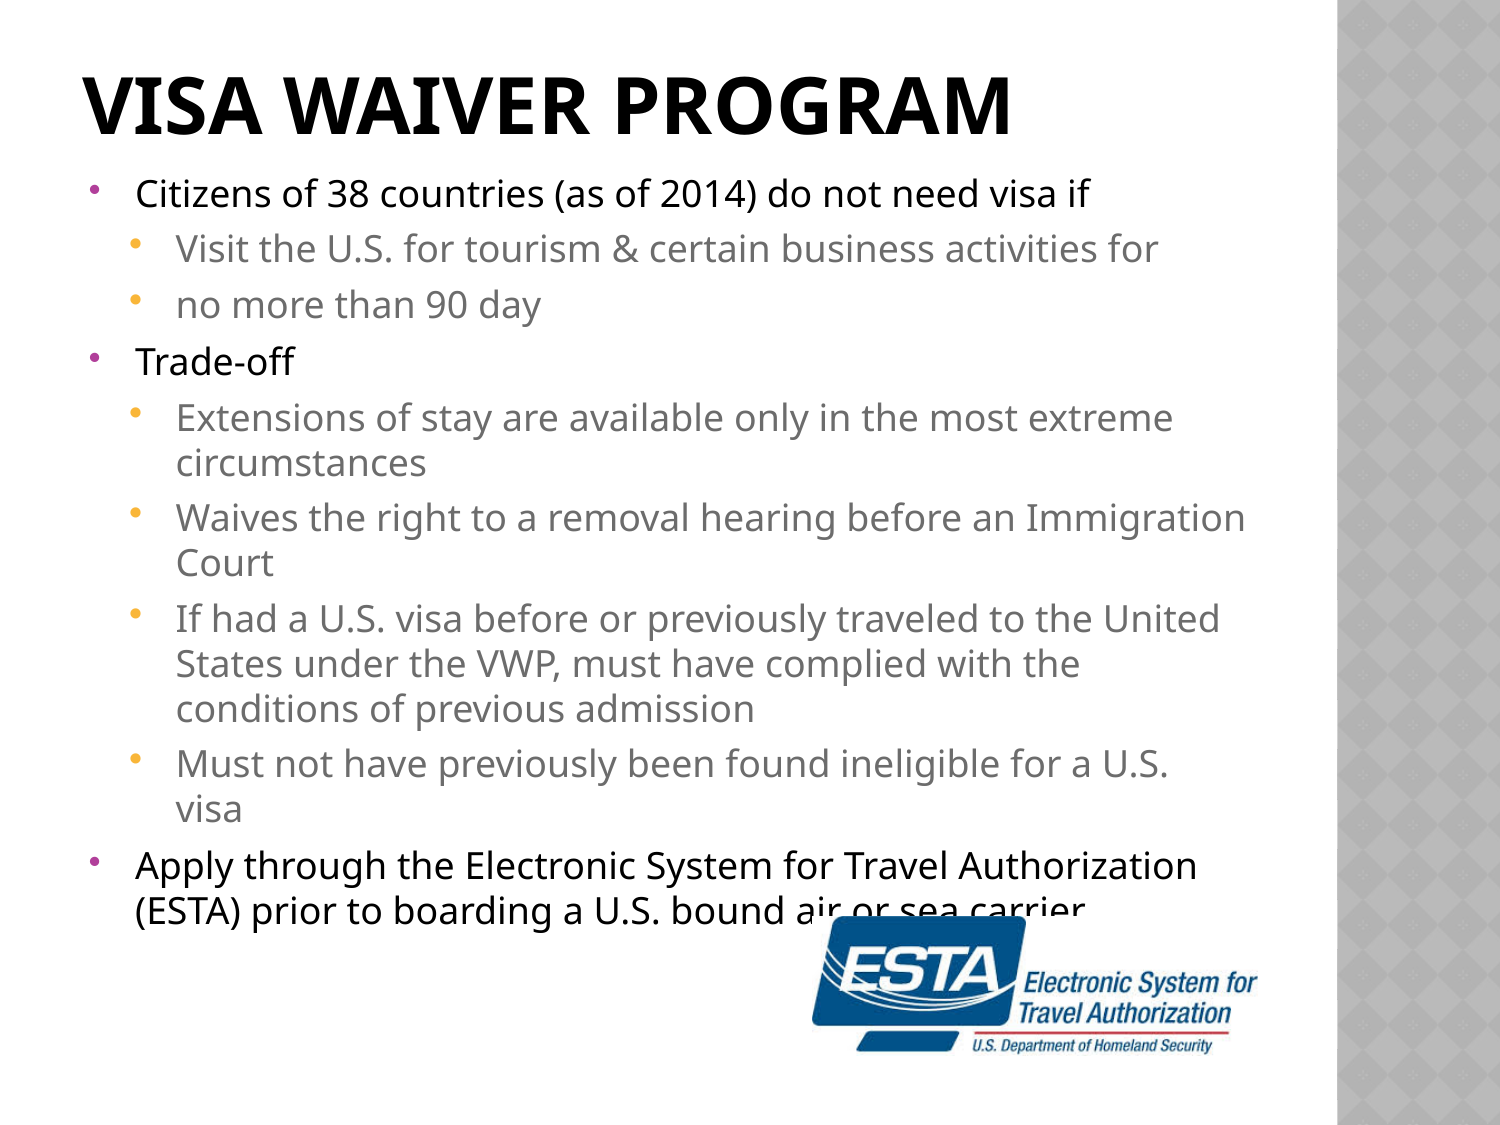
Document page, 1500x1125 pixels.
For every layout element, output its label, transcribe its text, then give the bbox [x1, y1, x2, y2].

picture [811, 916, 1261, 1057]
title Visa waiver Program [75, 52, 1263, 150]
list Citizens of 38 countries (as of 2014) do not need visa if Visit the U.S. for tourism & certain business activities for no more than 90 day Trade-off Extensions of stay are available only in the most extreme circumstances Waives the right to a removal hearing before an Immigration Court If had a U.S. visa before or previously traveled to the United States under the VWP, must have complied with the conditions of previous admission Must not have previously been found ineligible for a U.S. visa Apply through the Electronic System for Travel Authorization (ESTA) prior to boarding a U.S. bound air or sea carrier [75, 162, 1263, 1060]
